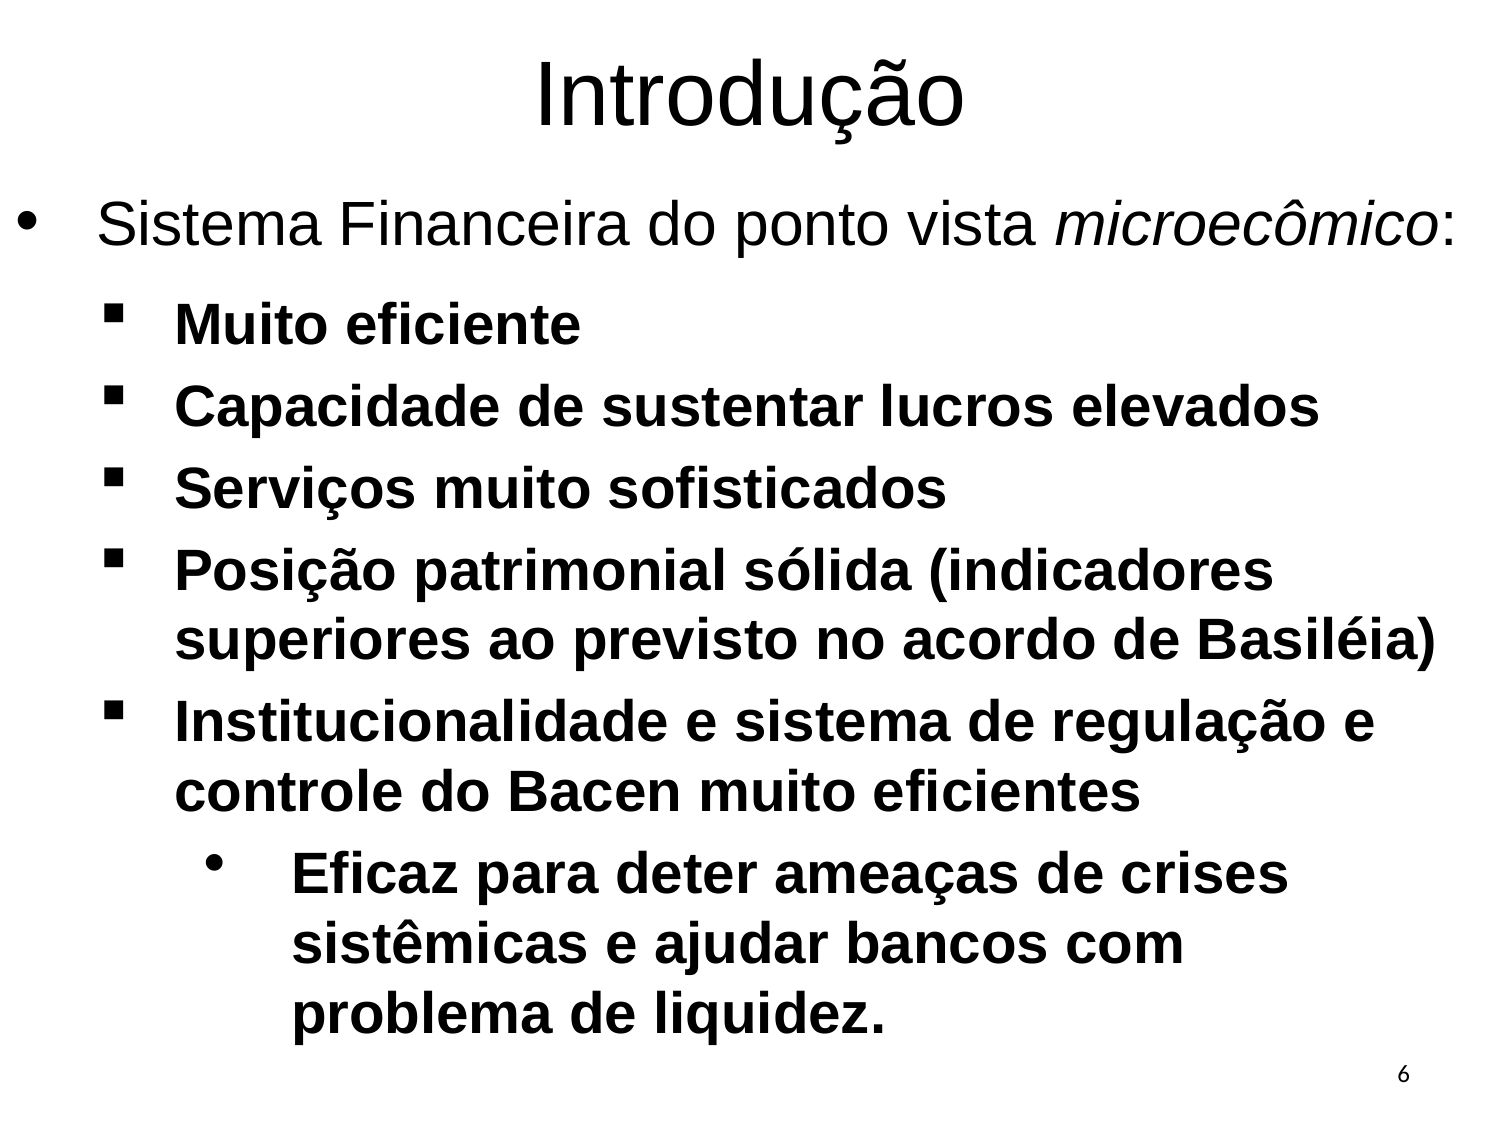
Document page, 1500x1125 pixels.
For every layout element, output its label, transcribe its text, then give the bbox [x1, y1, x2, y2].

slide_number 6 [1074, 1042, 1425, 1103]
list Sistema Financeira do ponto vista microecômico: [0, 174, 1500, 304]
text_box Introdução [0, 10, 1500, 157]
text_box Muito eficiente Capacidade de sustentar lucros elevados Serviços muito sofisticados Posição patrimonial sólida (indicadores superiores ao previsto no acordo de Basiléia) Institucionalidade e sistema de regulação e controle do Bacen muito eficientes Eficaz para deter ameaças de crises sistêmicas e ajudar bancos com problema de liquidez. [11, 279, 1475, 397]
